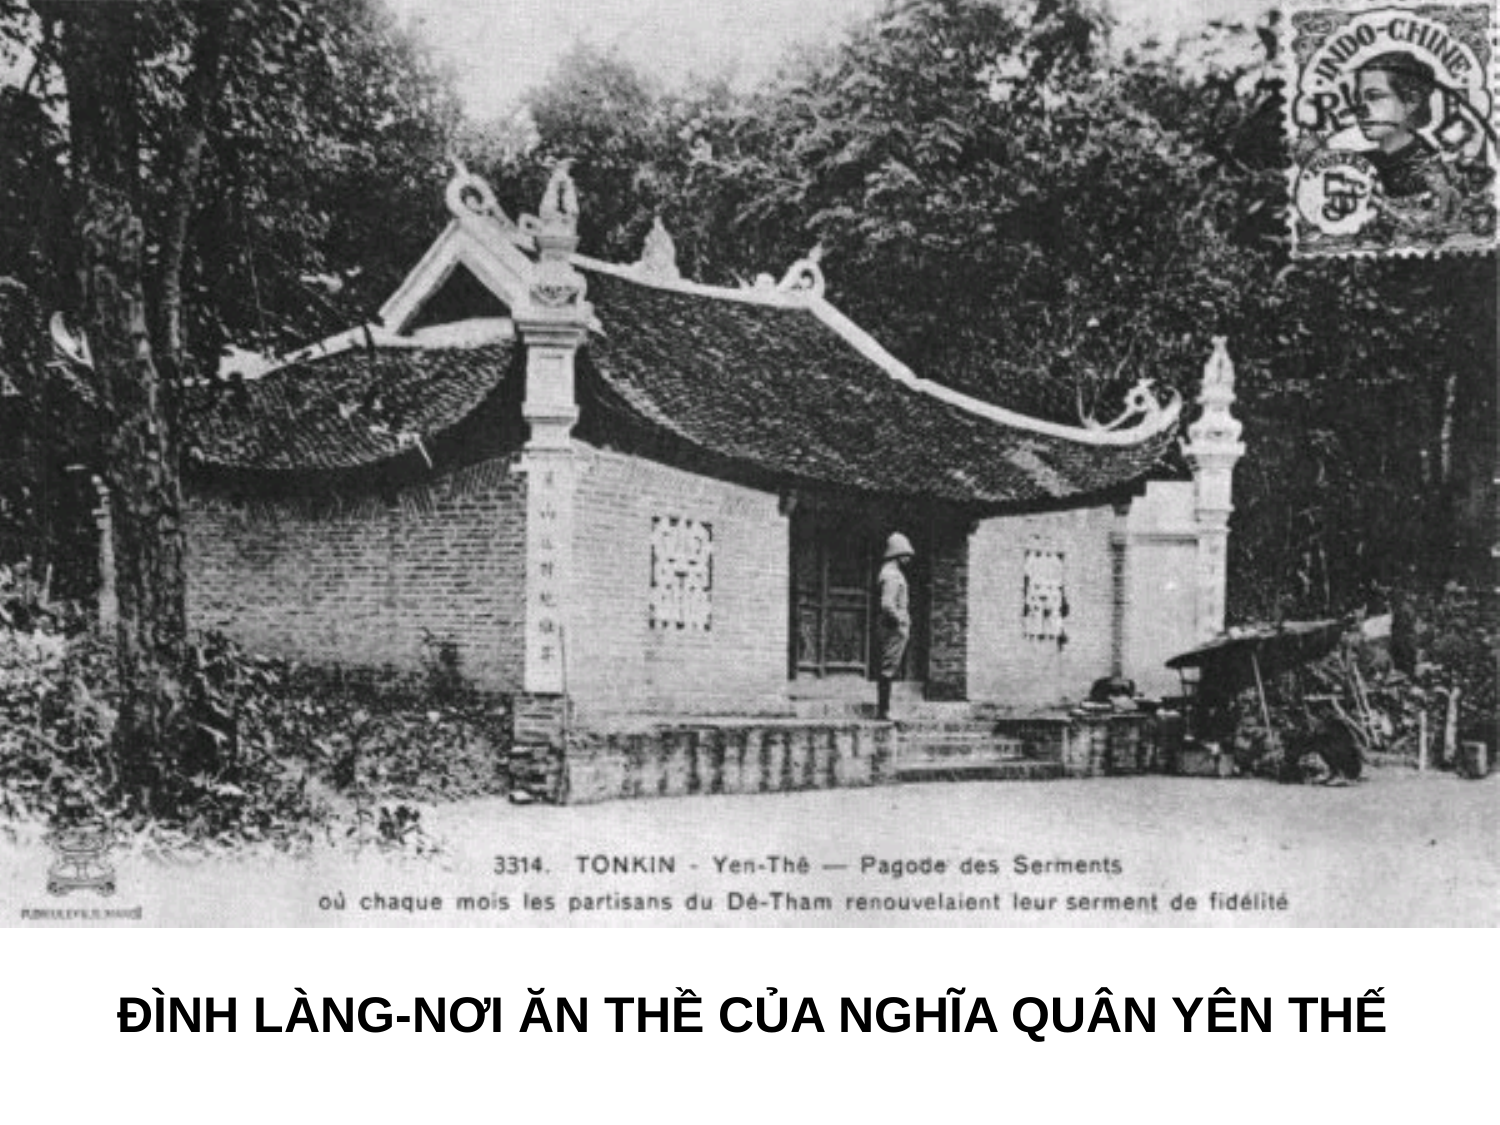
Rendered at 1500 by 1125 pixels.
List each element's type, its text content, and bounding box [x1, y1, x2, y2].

text_box ĐÌNH LÀNG-NƠI ĂN THỀ CỦA NGHĨA QUÂN YÊN THẾ [103, 974, 1404, 1050]
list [0, 0, 1500, 928]
